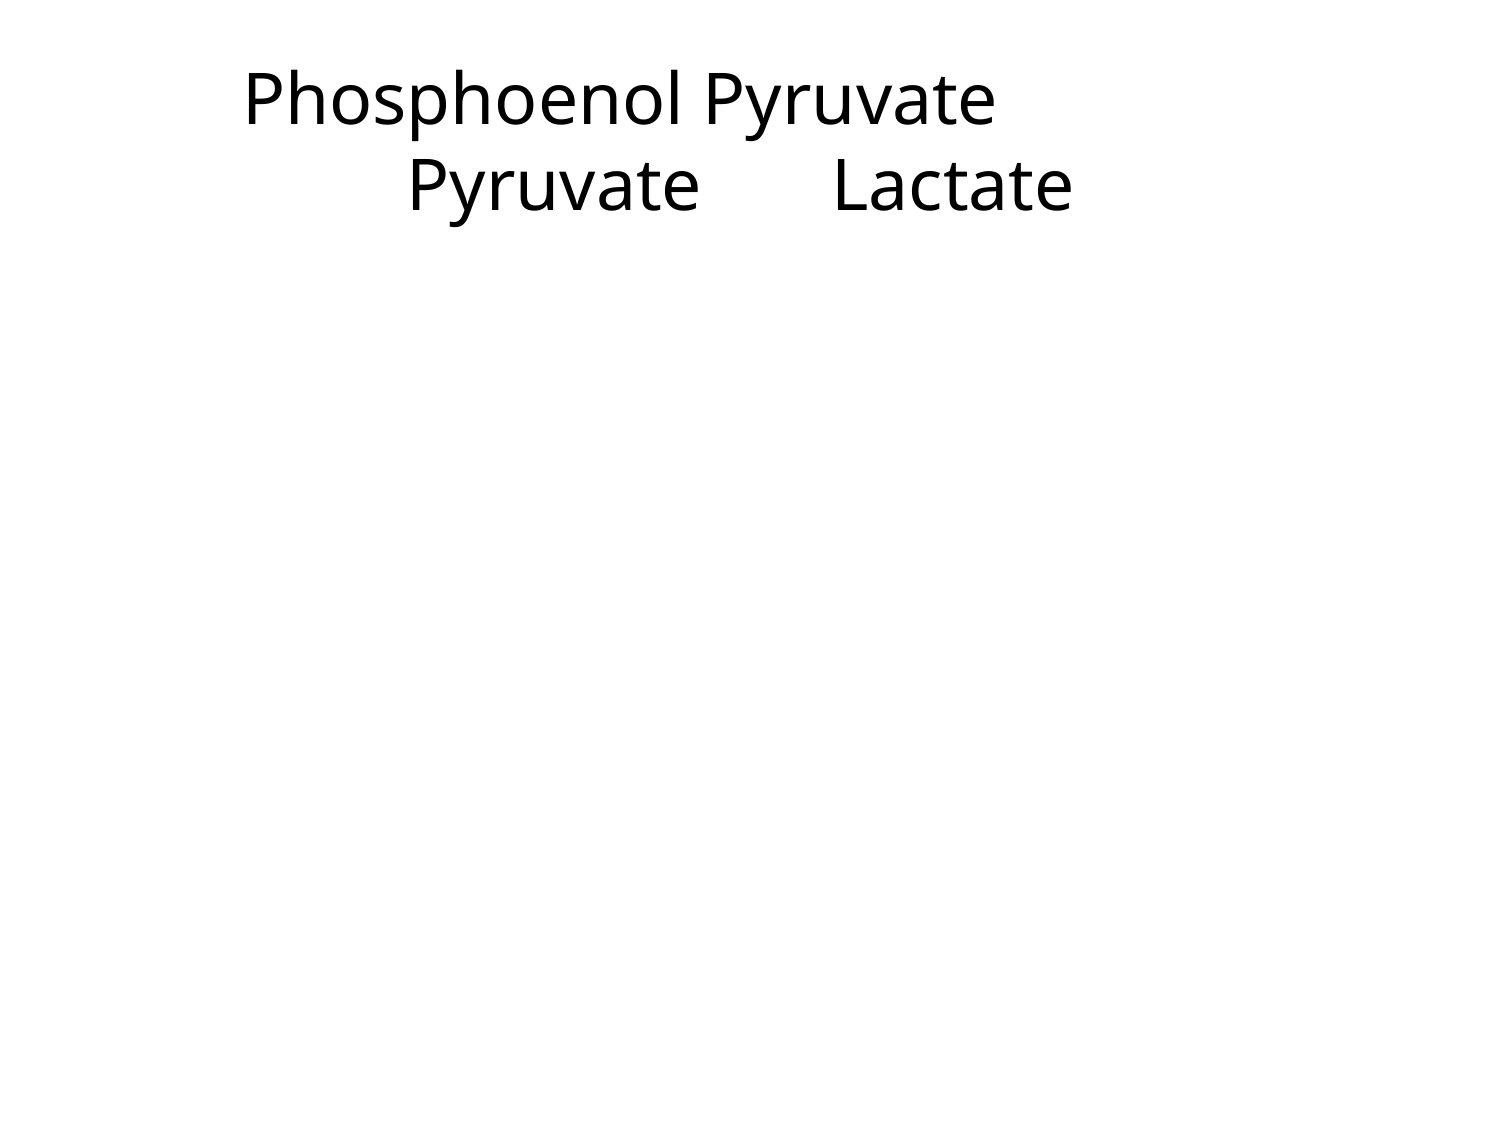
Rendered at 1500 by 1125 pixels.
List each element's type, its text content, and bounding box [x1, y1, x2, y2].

title Phosphoenol Pyruvate Pyruvate Lactate [75, 45, 1425, 233]
